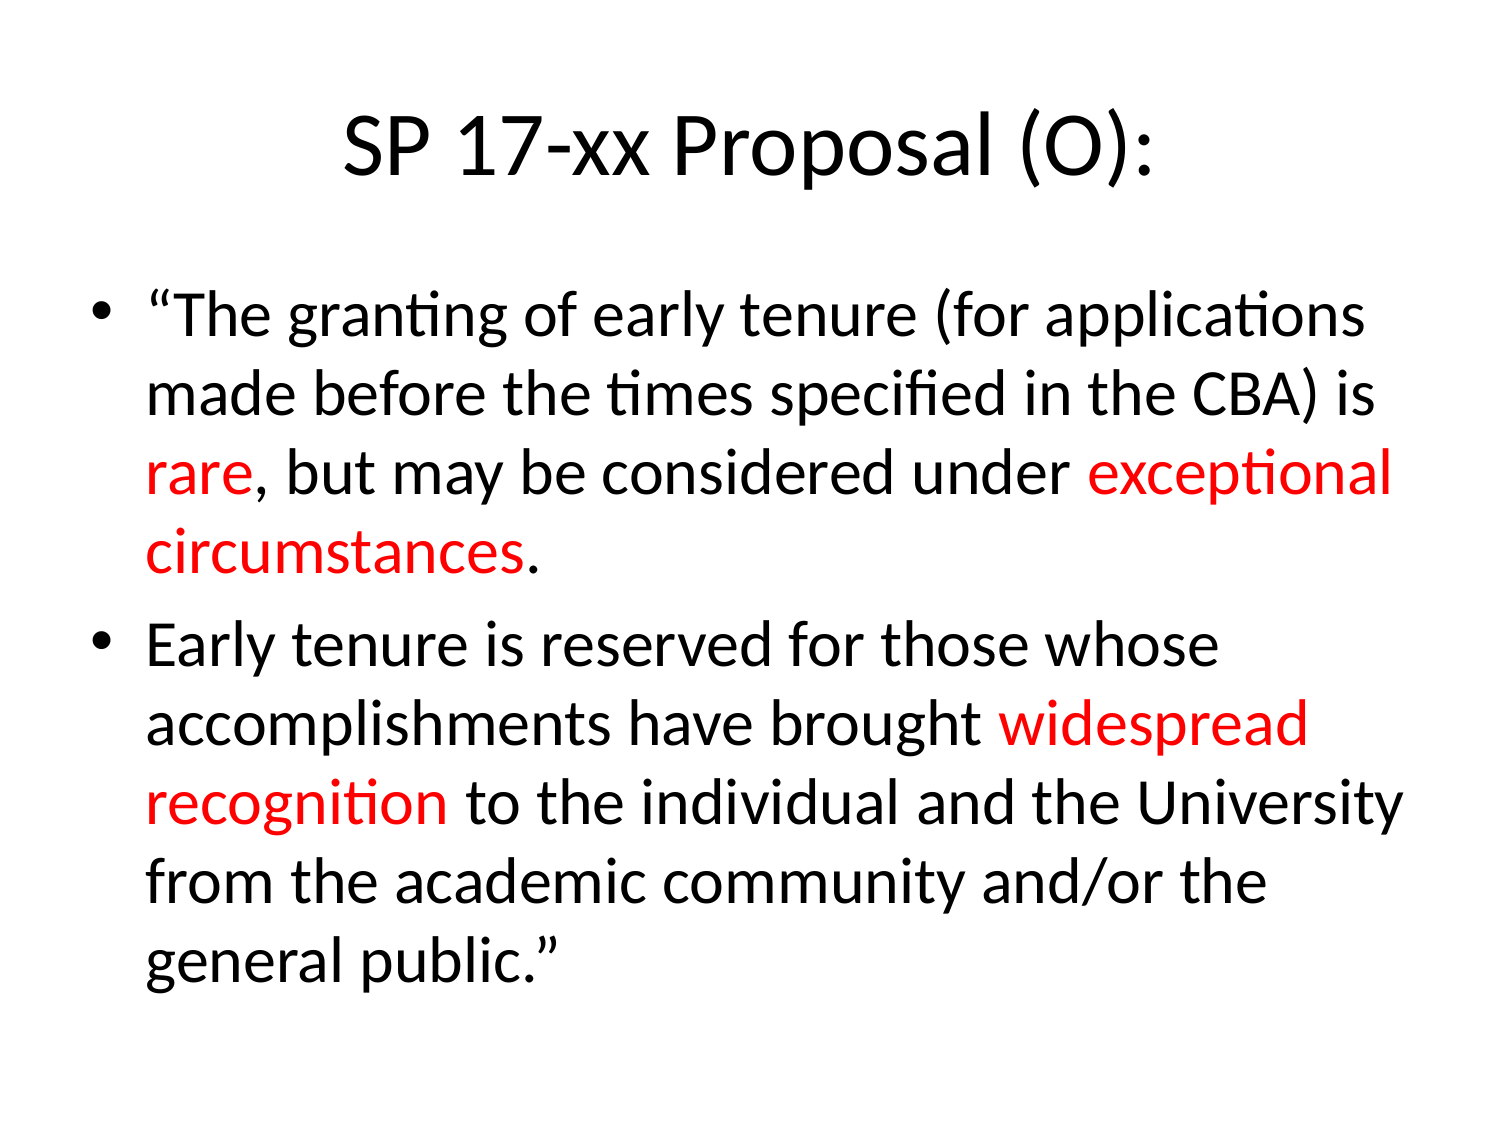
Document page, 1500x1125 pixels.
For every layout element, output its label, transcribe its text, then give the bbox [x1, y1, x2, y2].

title SP 17-xx Proposal (O): [75, 45, 1425, 233]
list “The granting of early tenure (for applications made before the times specified in the CBA) is rare, but may be considered under exceptional circumstances. Early tenure is reserved for those whose accomplishments have brought widespread recognition to the individual and the University from the academic community and/or the general public.” [75, 262, 1425, 1005]
